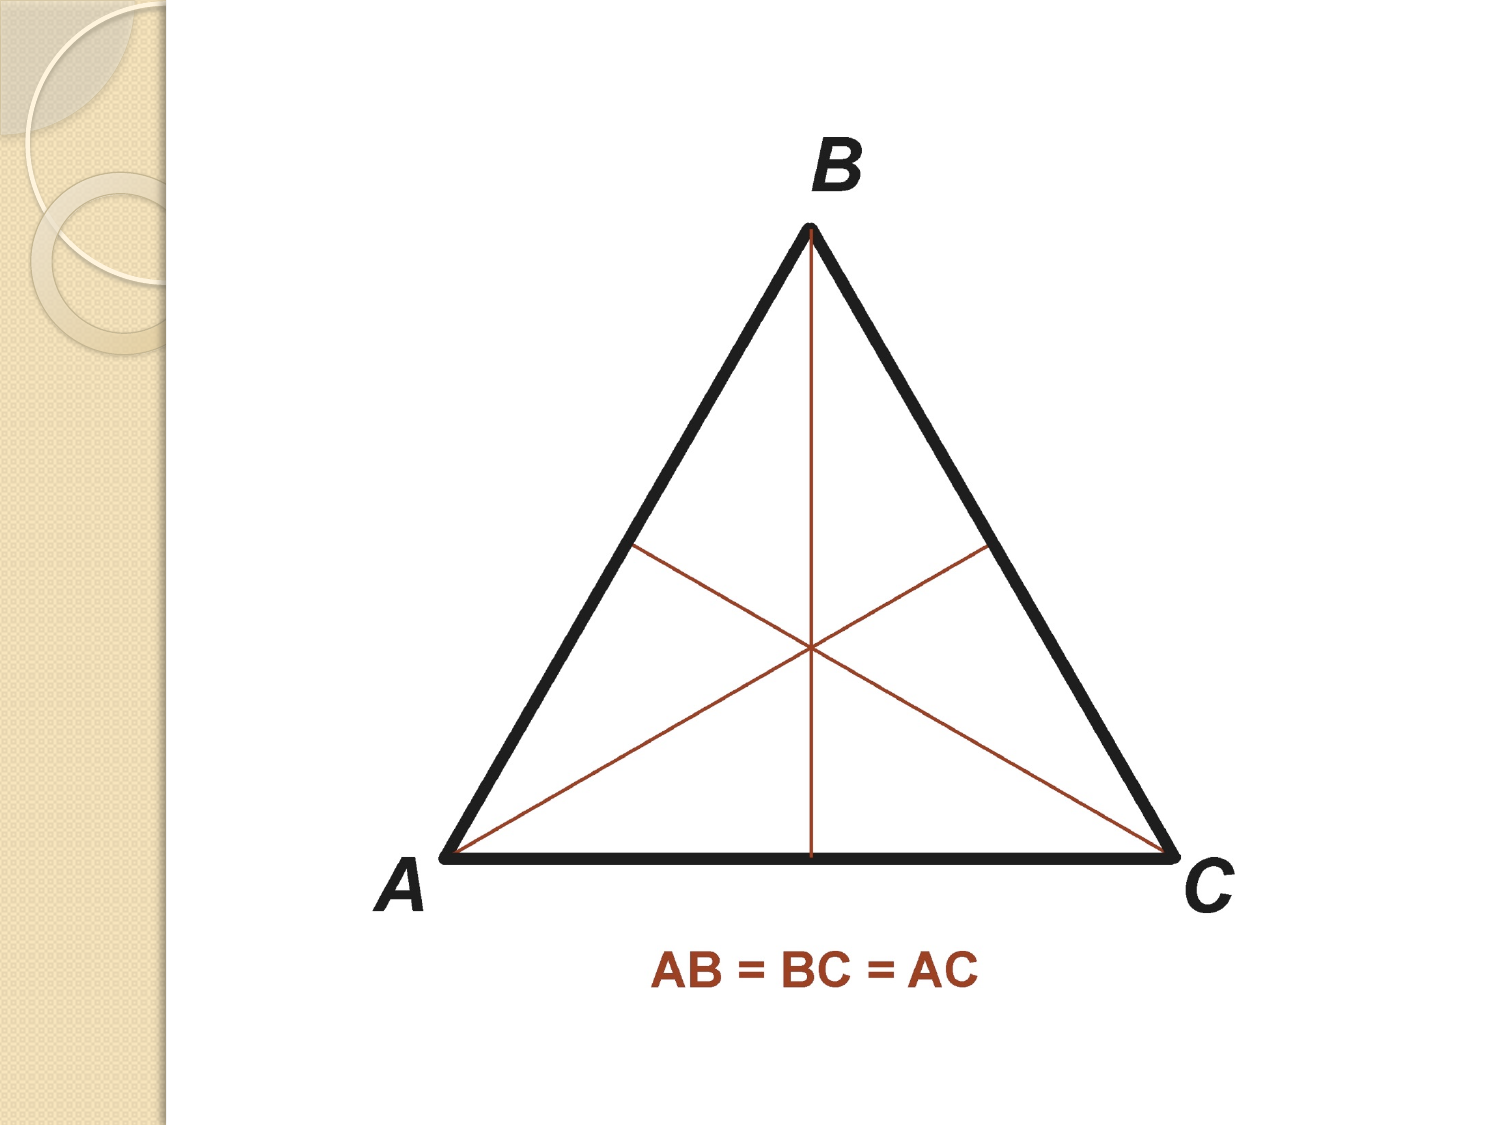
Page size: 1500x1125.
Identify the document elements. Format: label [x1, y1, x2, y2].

picture [371, 136, 1235, 988]
